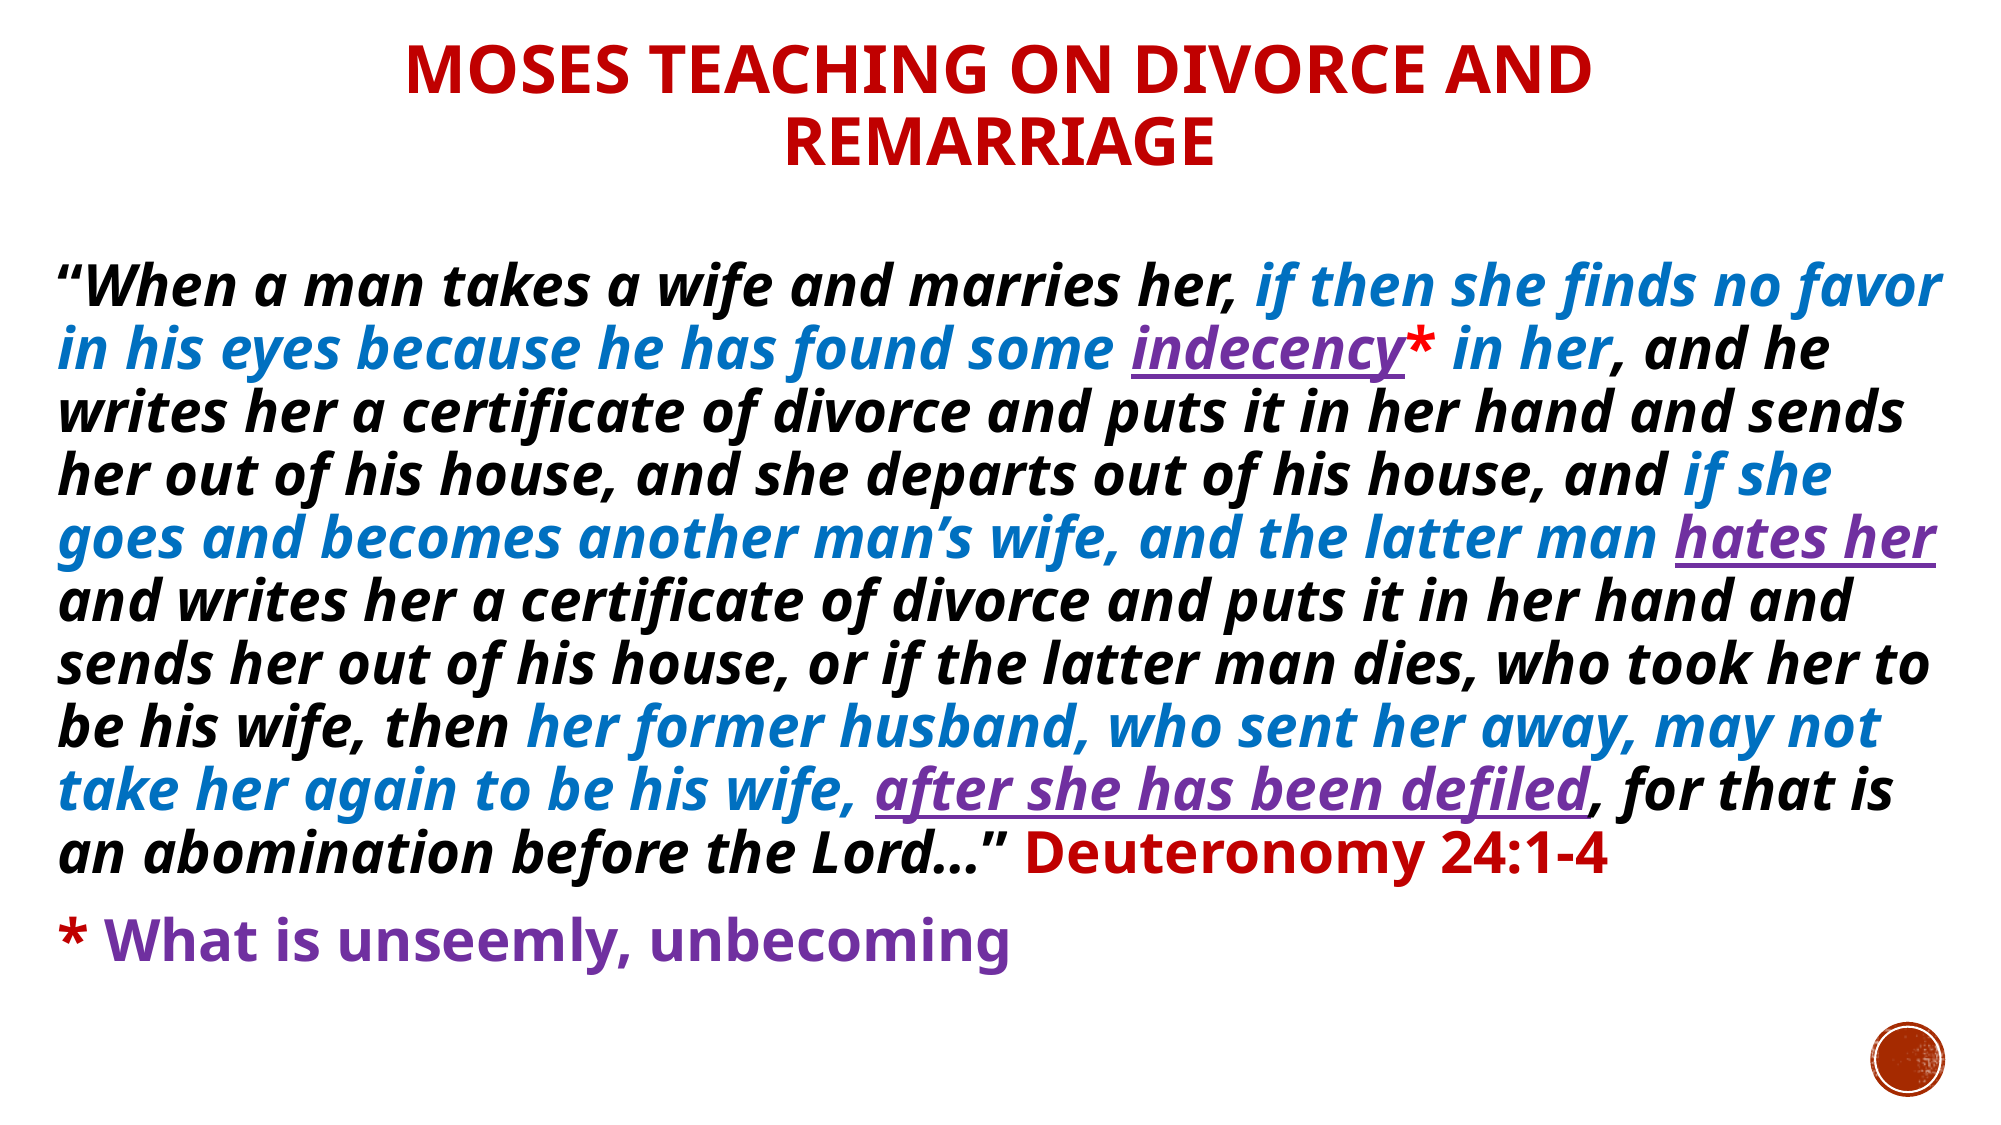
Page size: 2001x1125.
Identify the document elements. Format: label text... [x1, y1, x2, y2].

title Moses Teaching on Divorce and remarriage [174, 0, 1825, 216]
list “When a man takes a wife and marries her, if then she finds no favor in his eyes because he has found some indecency* in her, and he writes her a certificate of divorce and puts it in her hand and sends her out of his house, and she departs out of his house, and if she goes and becomes another man’s wife, and the latter man hates her and writes her a certificate of divorce and puts it in her hand and sends her out of his house, or if the latter man dies, who took her to be his wife, then her former husband, who sent her away, may not take her again to be his wife, after she has been defiled, for that is an abomination before the Lord…” Deuteronomy 24:1-4 * What is unseemly, unbecoming [42, 249, 1970, 1106]
